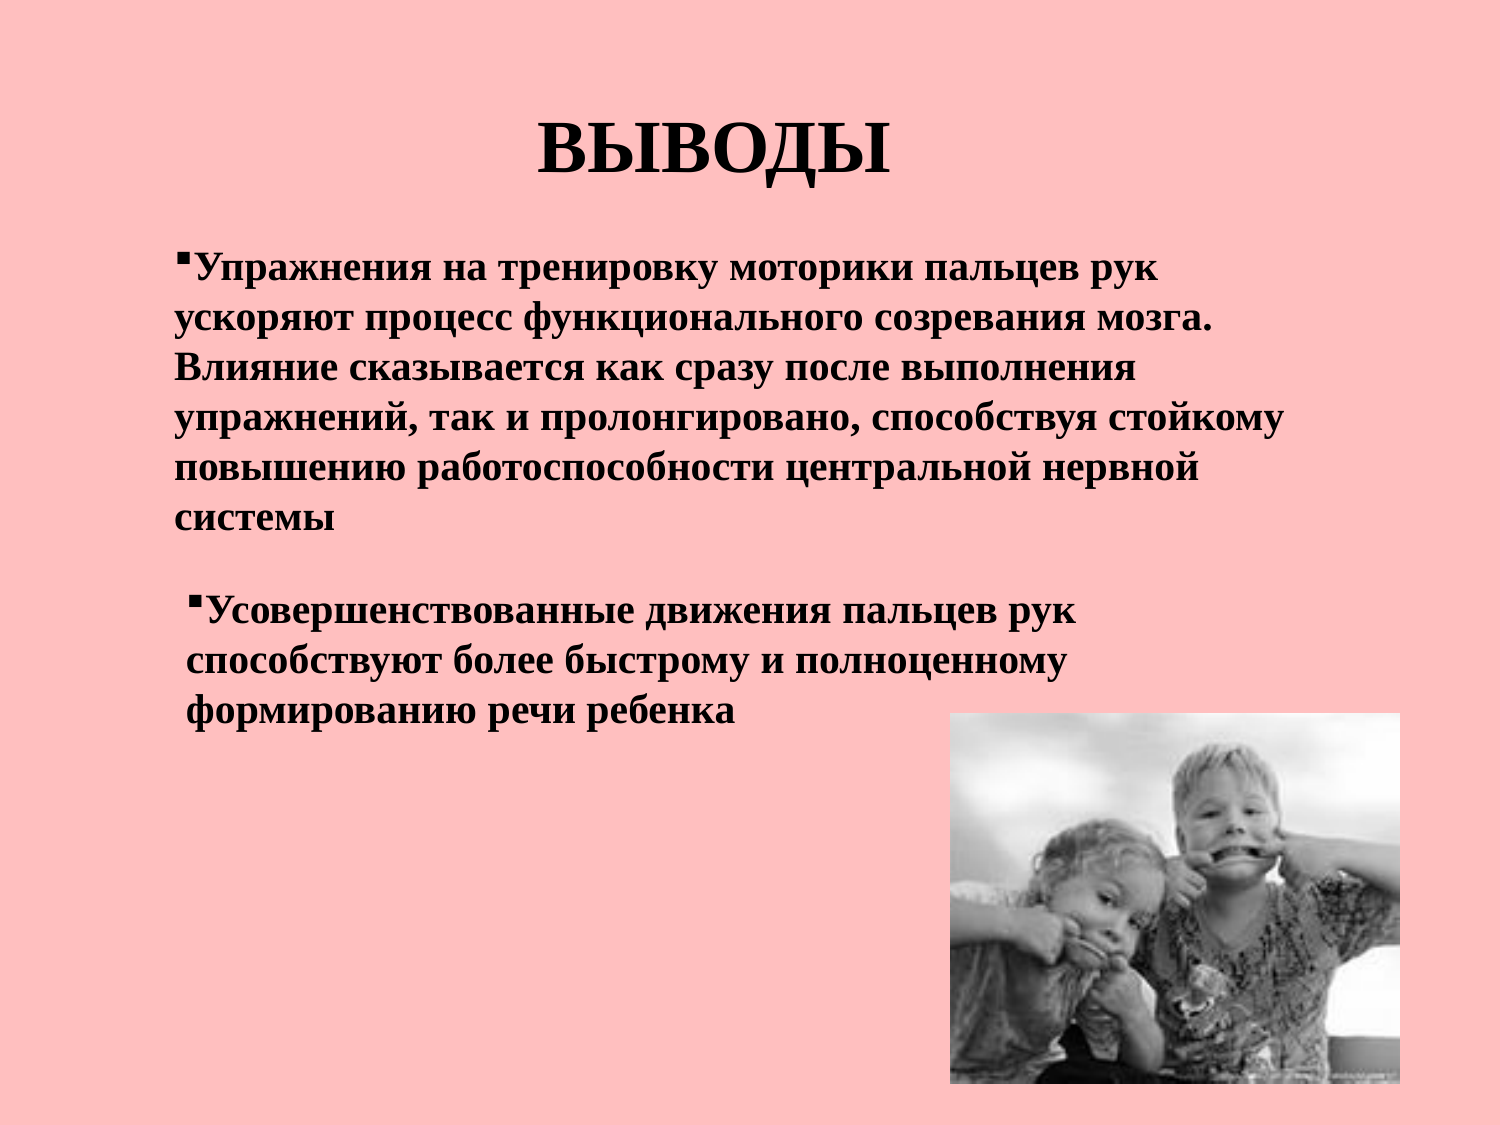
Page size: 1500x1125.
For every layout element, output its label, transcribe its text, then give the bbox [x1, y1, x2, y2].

picture [950, 712, 1400, 1084]
text_box ВЫВОДЫ [383, 89, 1046, 195]
text_box Усовершенствованные движения пальцев рук способствуют более быстрому и полноценному формированию речи ребенка [171, 574, 1187, 740]
text_box Упражнения на тренировку моторики пальцев рук ускоряют процесс функционального созревания мозга. Влияние сказывается как сразу после выполнения упражнений, так и пролонгировано, способствуя стойкому повышению работоспособности центральной нервной системы [159, 231, 1341, 547]
